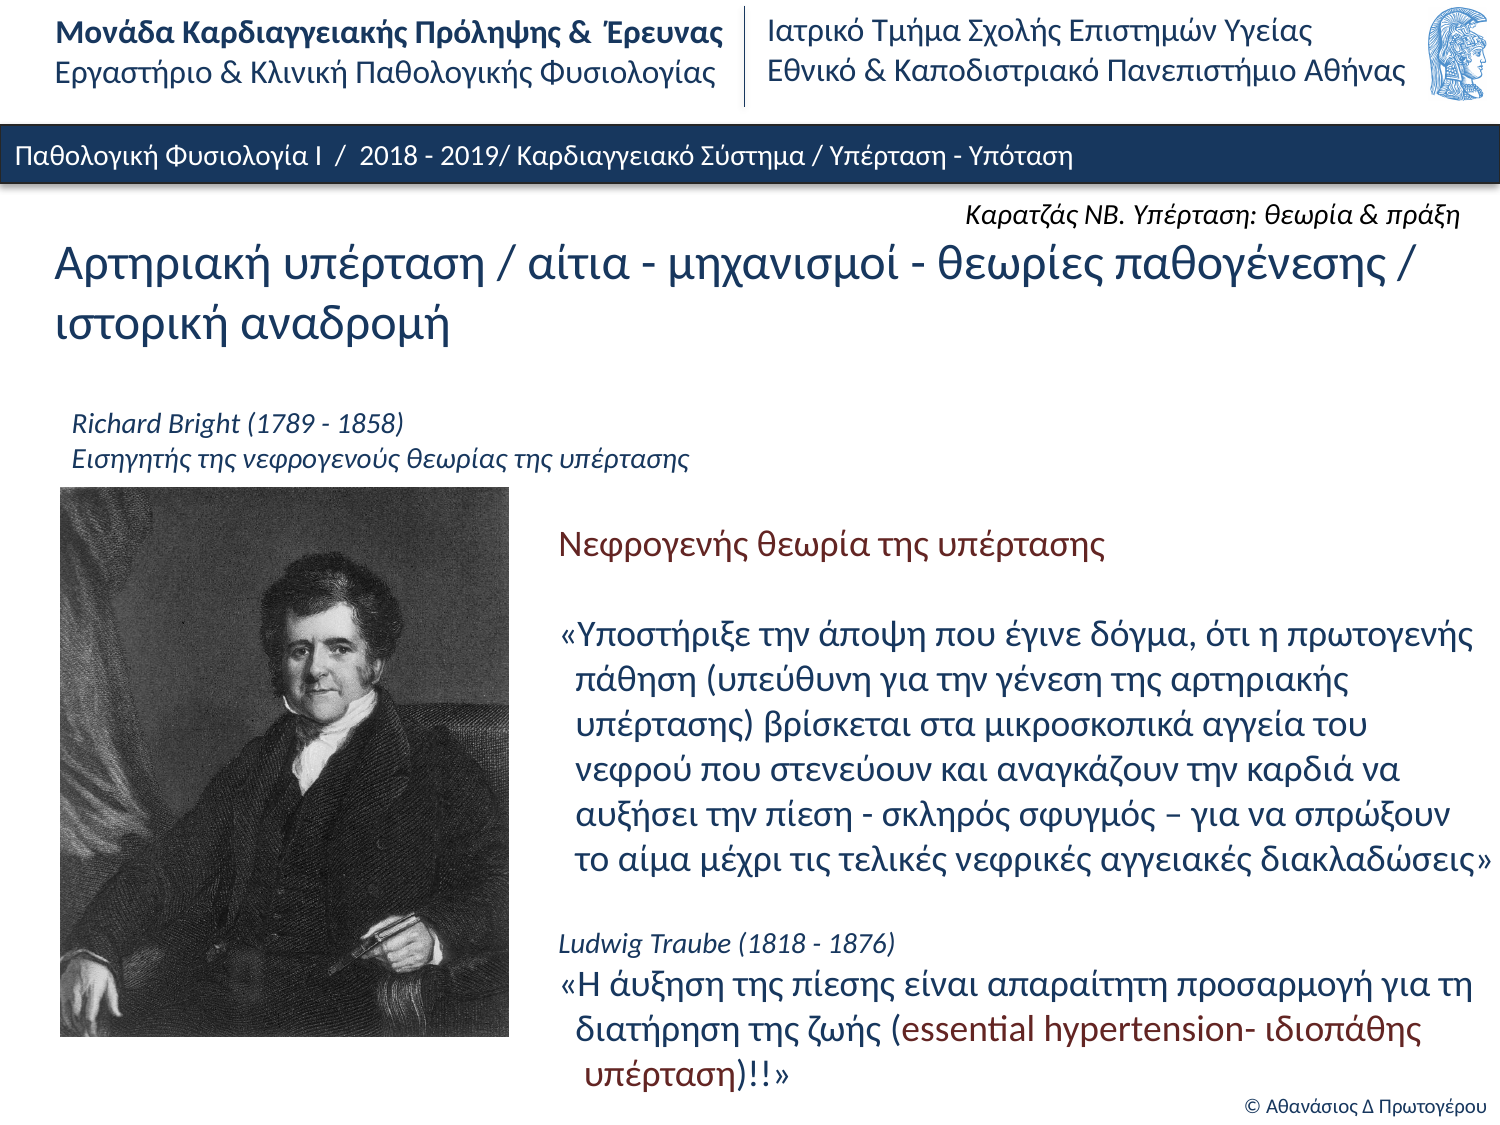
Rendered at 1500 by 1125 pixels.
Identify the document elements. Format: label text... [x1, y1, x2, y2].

picture [60, 486, 509, 1038]
text_box Αρτηριακή υπέρταση / αίτια - μηχανισμοί - θεωρίες παθογένεσης / ιστορική αναδρομή [39, 222, 1487, 358]
text_box Richard Bright (1789 - 1858) Εισηγητής της νεφρογενούς θεωρίας της υπέρτασης [56, 396, 1103, 482]
text_box Νεφρογενής θεωρία της υπέρτασης «Υποστήριξε την άποψη που έγινε δόγμα, ότι η πρωτογενής πάθηση (υπεύθυνη για την γένεση της αρτηριακής υπέρτασης) βρίσκεται στα μικροσκοπικά αγγεία του νεφρού που στενεύουν και αναγκάζουν την καρδιά να αυξήσει την πίεση - σκληρός σφυγμός – για να σπρώξουν το αίμα μέχρι τις τελικές νεφρικές αγγειακές διακλαδώσεις» Ludwig Traube (1818 - 1876) «Η άυξηση της πίεσης είναι απαραίτητη προσαρμογή για τη διατήρηση της ζωής (essential hypertension- ιδιοπάθης υπέρταση)!!» [543, 511, 1500, 1125]
text_box Καρατζάς ΝΒ. Υπέρταση: θεωρία & πράξη [950, 188, 1500, 238]
text_box Ιατρικό Τμήμα Σχολής Επιστημών Υγείας Εθνικό & Καποδιστριακό Πανεπιστήμιο Αθήνας [752, 0, 1422, 96]
text_box Μονάδα Καρδιαγγειακής Πρόληψης & Έρευνας Εργαστήριο & Κλινική Παθολογικής Φυσιολογίας [38, 3, 739, 98]
text_box Παθολογική Φυσιολογία Ι / 2018 - 2019/ Καρδιαγγειακό Σύστημα / Υπέρταση - Υπόταση [0, 124, 1500, 184]
picture [1428, 7, 1487, 101]
